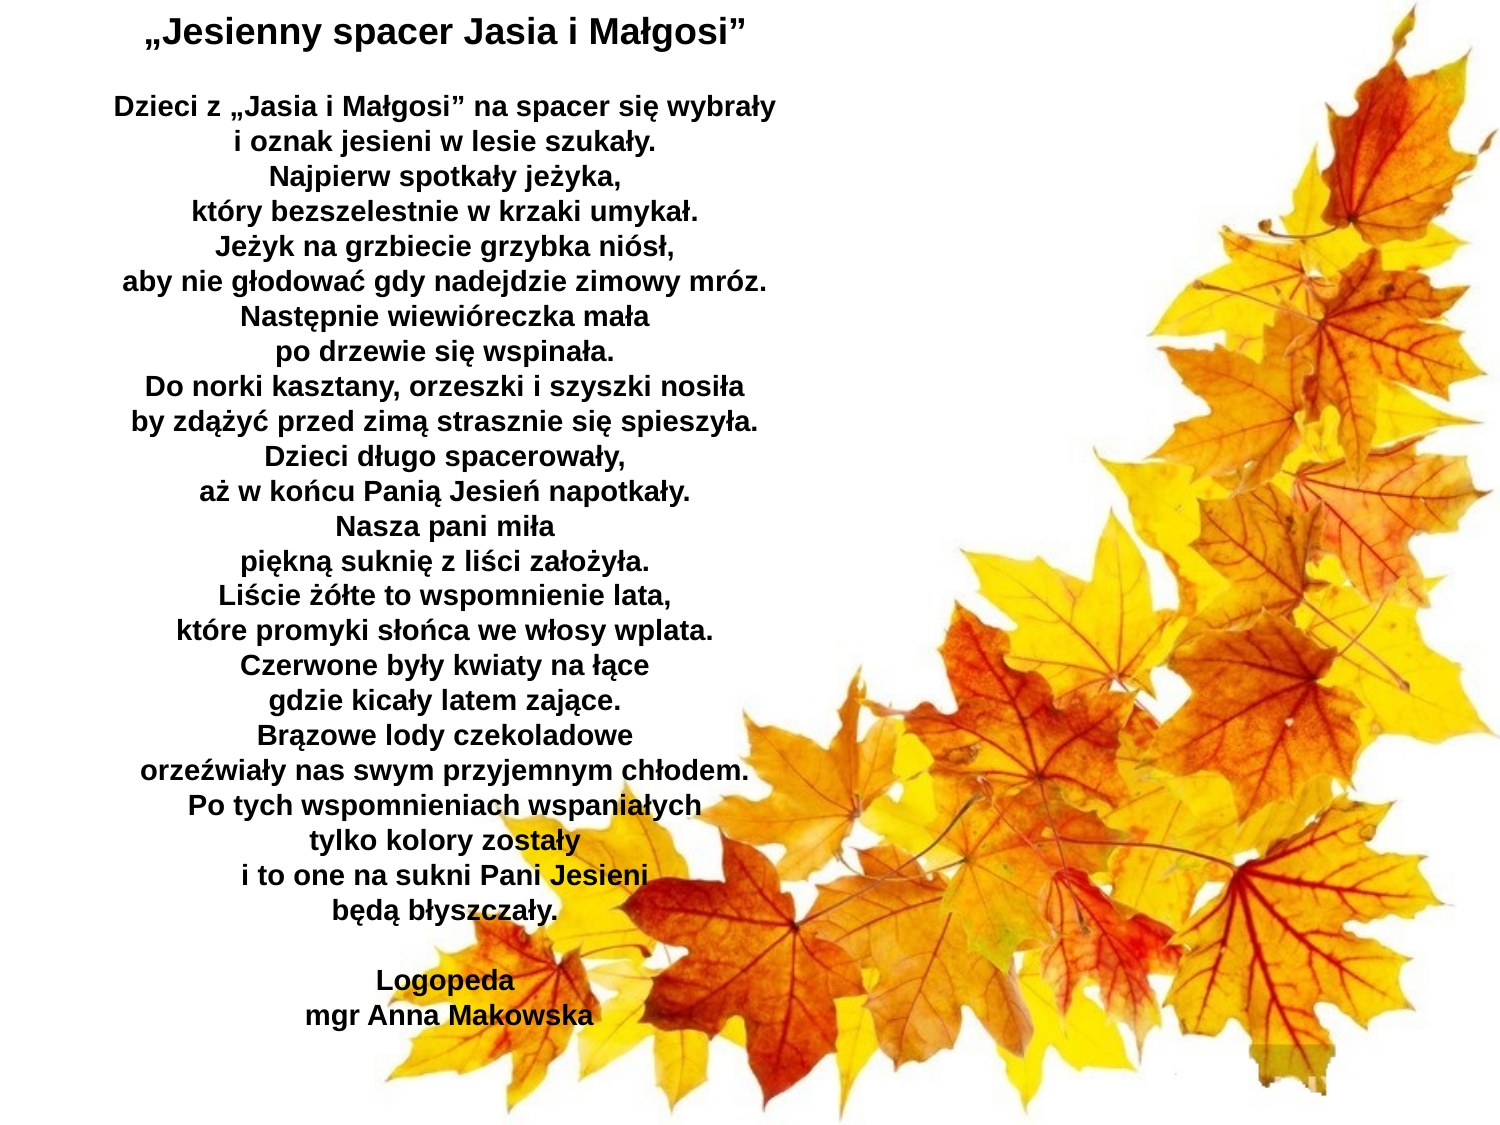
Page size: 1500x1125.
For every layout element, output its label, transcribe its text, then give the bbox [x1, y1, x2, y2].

text_box „Jesienny spacer Jasia i Małgosi” Dzieci z „Jasia i Małgosi” na spacer się wybrały i oznak jesieni w lesie szukały. Najpierw spotkały jeżyka, który bezszelestnie w krzaki umykał. Jeżyk na grzbiecie grzybka niósł, aby nie głodować gdy nadejdzie zimowy mróz. Następnie wiewióreczka mała po drzewie się wspinała. Do norki kasztany, orzeszki i szyszki nosiła by zdążyć przed zimą strasznie się spieszyła. Dzieci długo spacerowały, aż w końcu Panią Jesień napotkały. Nasza pani miła piękną suknię z liści założyła. Liście żółte to wspomnienie lata, które promyki słońca we włosy wplata. Czerwone były kwiaty na łące gdzie kicały latem zające. Brązowe lody czekoladowe orzeźwiały nas swym przyjemnym chłodem. Po tych wspomnieniach wspaniałych tylko kolory zostały i to one na sukni Pani Jesieni będą błyszczały. Logopeda mgr Anna Makowska [0, 0, 372, 1039]
picture [374, 0, 1500, 1125]
